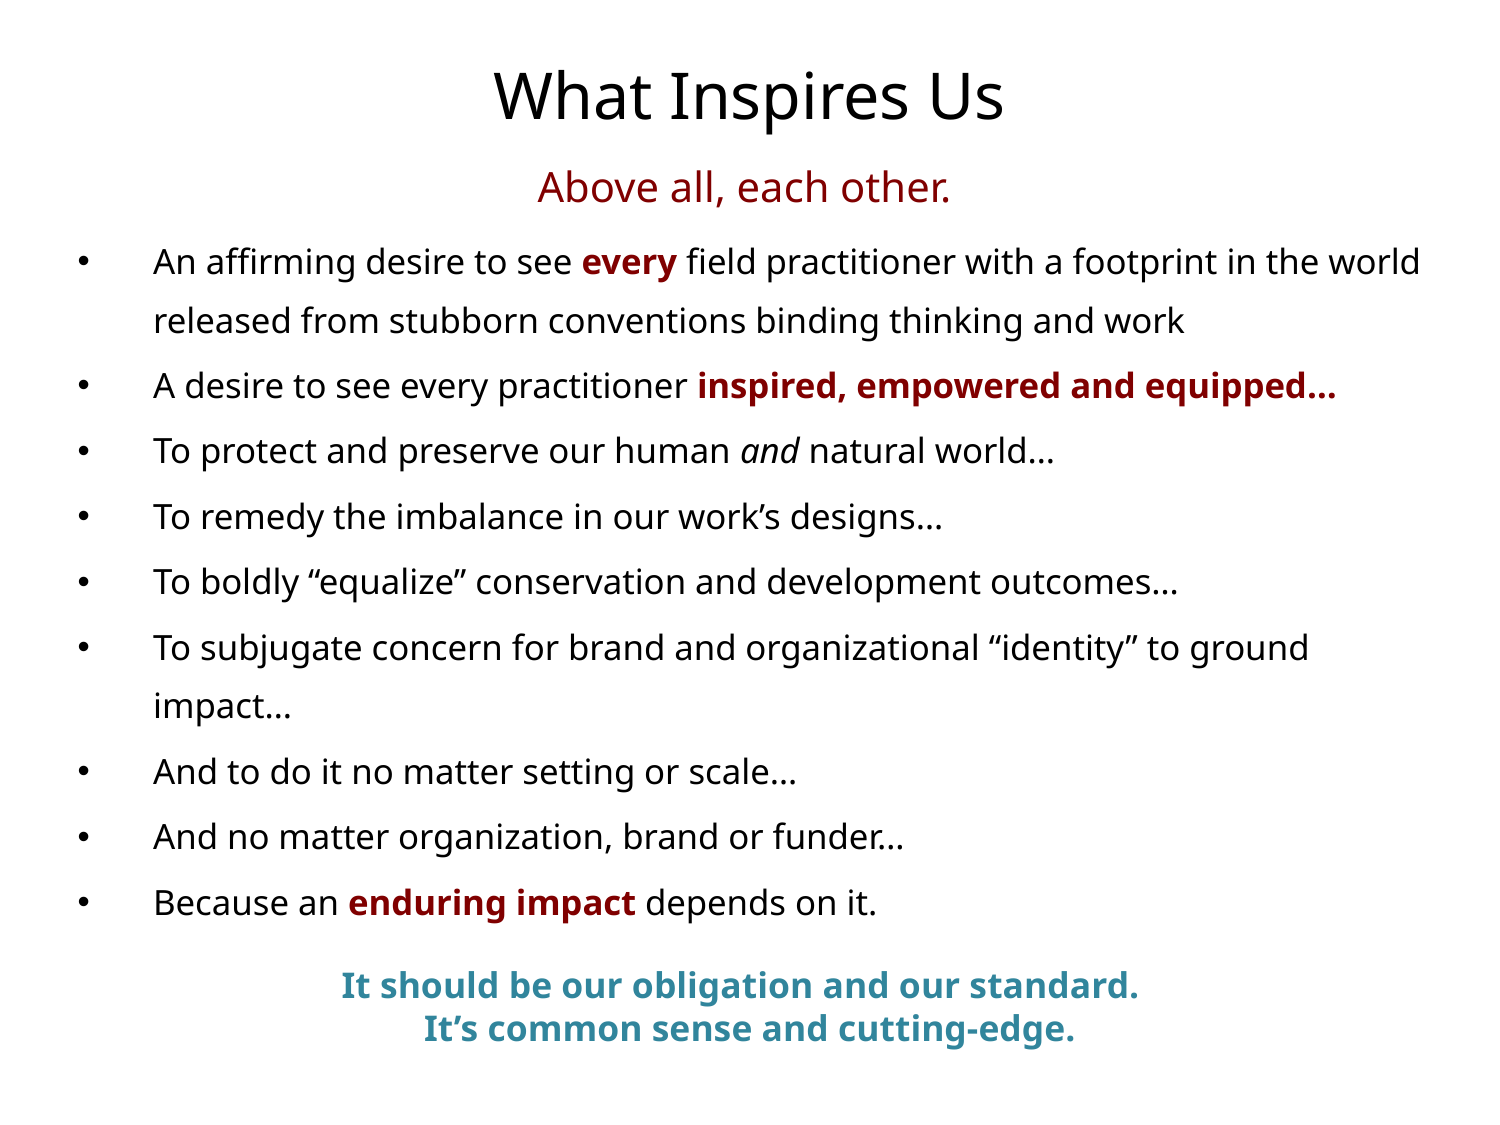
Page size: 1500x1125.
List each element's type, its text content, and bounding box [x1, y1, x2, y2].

title What Inspires Us [75, 0, 1425, 166]
list An affirming desire to see every field practitioner with a footprint in the world released from stubborn conventions binding thinking and work A desire to see every practitioner inspired, empowered and equipped… To protect and preserve our human and natural world… To remedy the imbalance in our work’s designs… To boldly “equalize” conservation and development outcomes… To subjugate concern for brand and organizational “identity” to ground impact… And to do it no matter setting or scale… And no matter organization, brand or funder… Because an enduring impact depends on it. [53, 166, 1447, 939]
text_box Above all, each other. [253, 153, 1247, 219]
text_box It should be our obligation and our standard. It’s common sense and cutting-edge. [74, 983, 1425, 1113]
